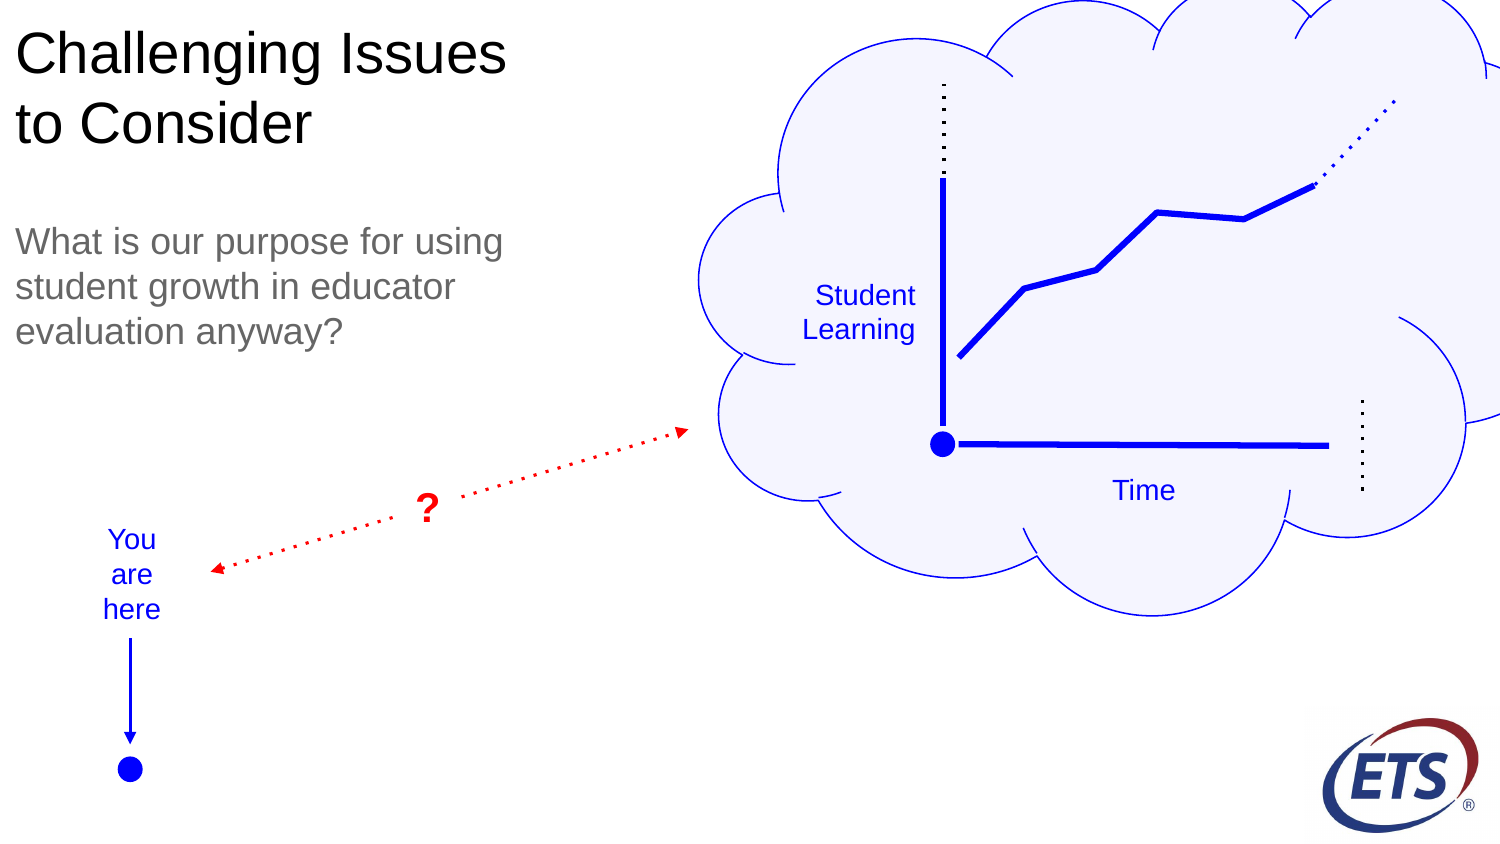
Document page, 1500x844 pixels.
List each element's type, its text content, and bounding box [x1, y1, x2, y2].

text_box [53, 505, 211, 782]
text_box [210, 429, 689, 572]
title Challenging Issues to Consider [0, 0, 569, 94]
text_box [699, 0, 1500, 614]
title What is our purpose for using student growth in educator evaluation anyway? [0, 201, 576, 374]
picture [1304, 706, 1500, 844]
